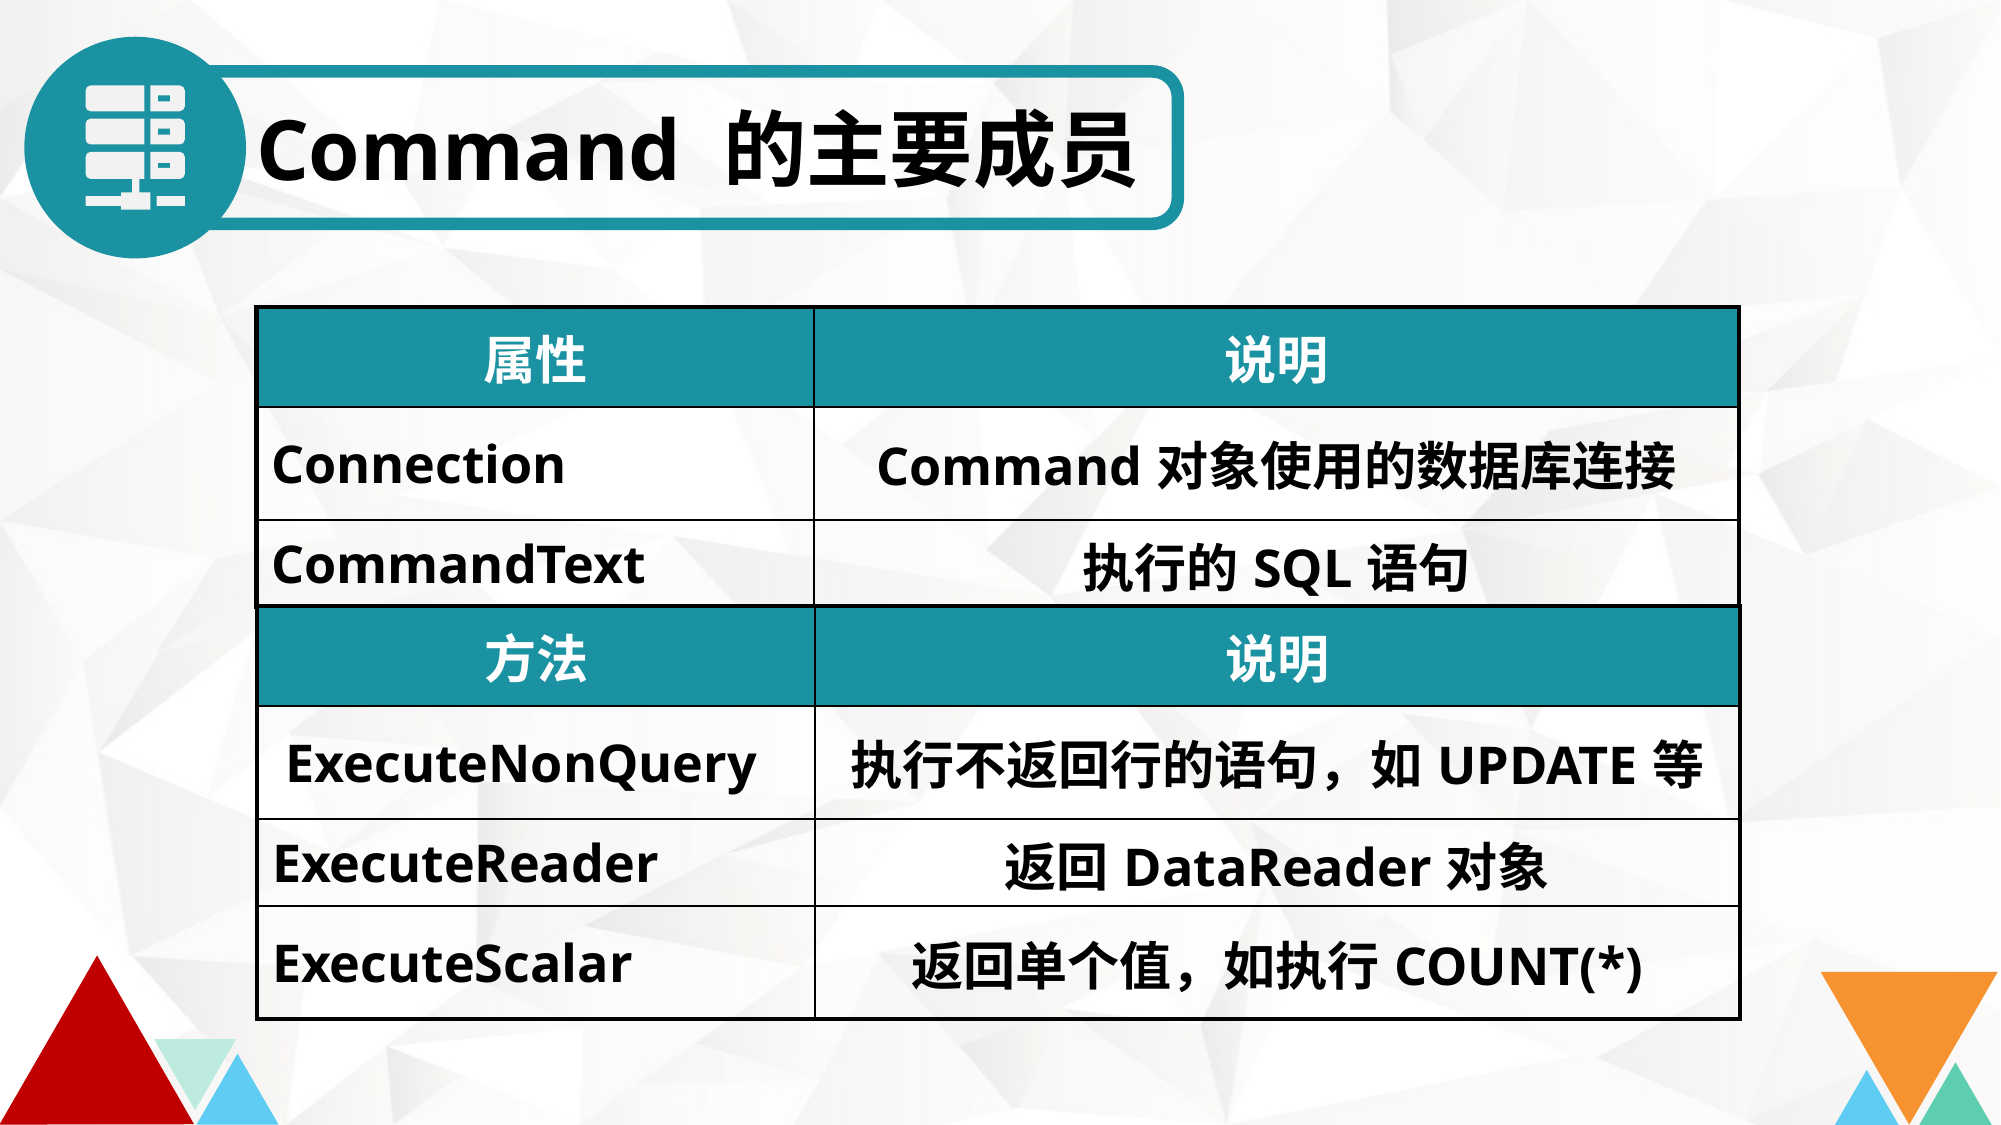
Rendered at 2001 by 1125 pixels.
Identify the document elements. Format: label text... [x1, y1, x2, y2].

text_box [37, 984, 279, 1125]
text_box [246, 70, 1179, 225]
table_cell ExecuteReader [259, 820, 814, 905]
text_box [24, 36, 246, 259]
table_cell 执行的SQL语句 [815, 521, 1737, 604]
table_header 说明 [815, 309, 1737, 406]
table_cell CommandText [259, 521, 813, 604]
table_cell Command对象使用的数据库连接 [815, 408, 1737, 519]
table_cell 返回单个值，如执行COUNT(*) [816, 907, 1738, 1017]
table_header 说明 [816, 608, 1738, 705]
picture [0, 0, 2001, 1125]
table_cell Connection [259, 408, 813, 519]
table_header 方法 [259, 608, 814, 705]
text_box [1820, 971, 1998, 1125]
table_header 属性 [259, 309, 813, 406]
table_cell 执行不返回行的语句，如UPDATE等 [816, 707, 1738, 818]
table_cell ExecuteScalar [259, 907, 814, 1017]
table_cell ExecuteNonQuery [259, 707, 814, 818]
text_box Command 的主要成员 [246, 89, 1155, 205]
table_cell 返回DataReader对象 [816, 820, 1738, 905]
